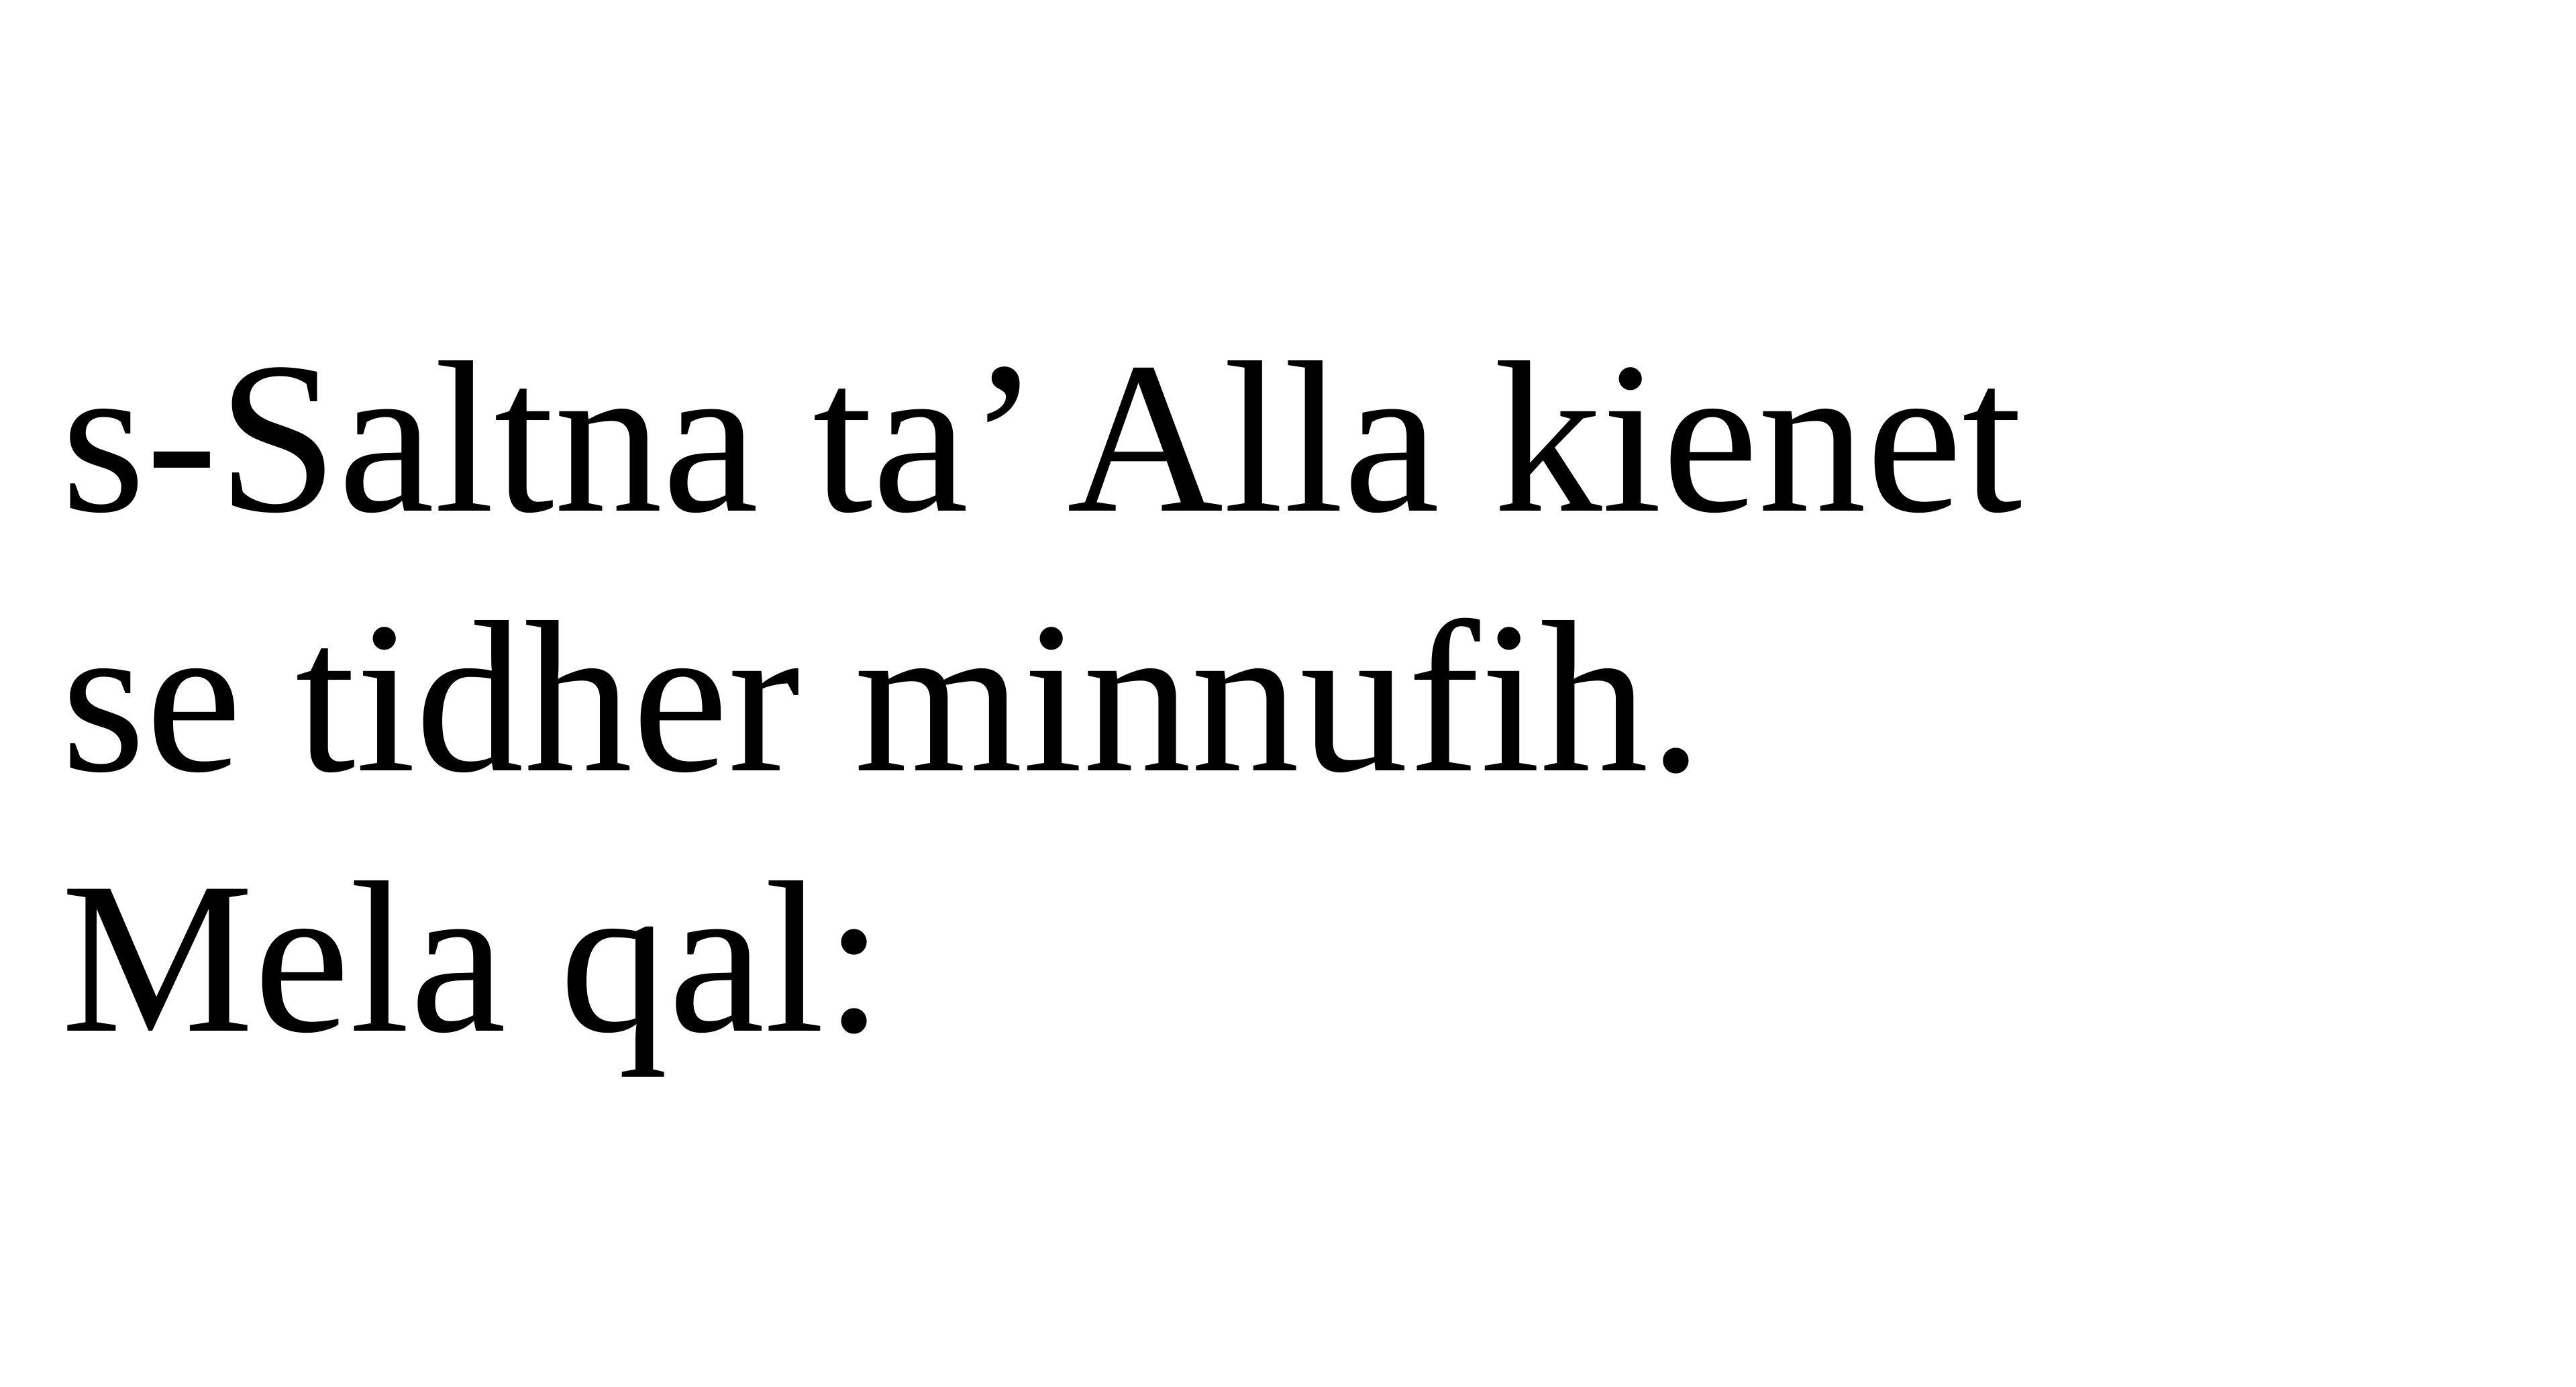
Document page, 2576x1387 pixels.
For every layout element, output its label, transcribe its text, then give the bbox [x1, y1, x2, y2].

list s-Saltna ta’ Alla kienet se tidher minnufih. Mela qal: [51, 289, 2524, 1098]
